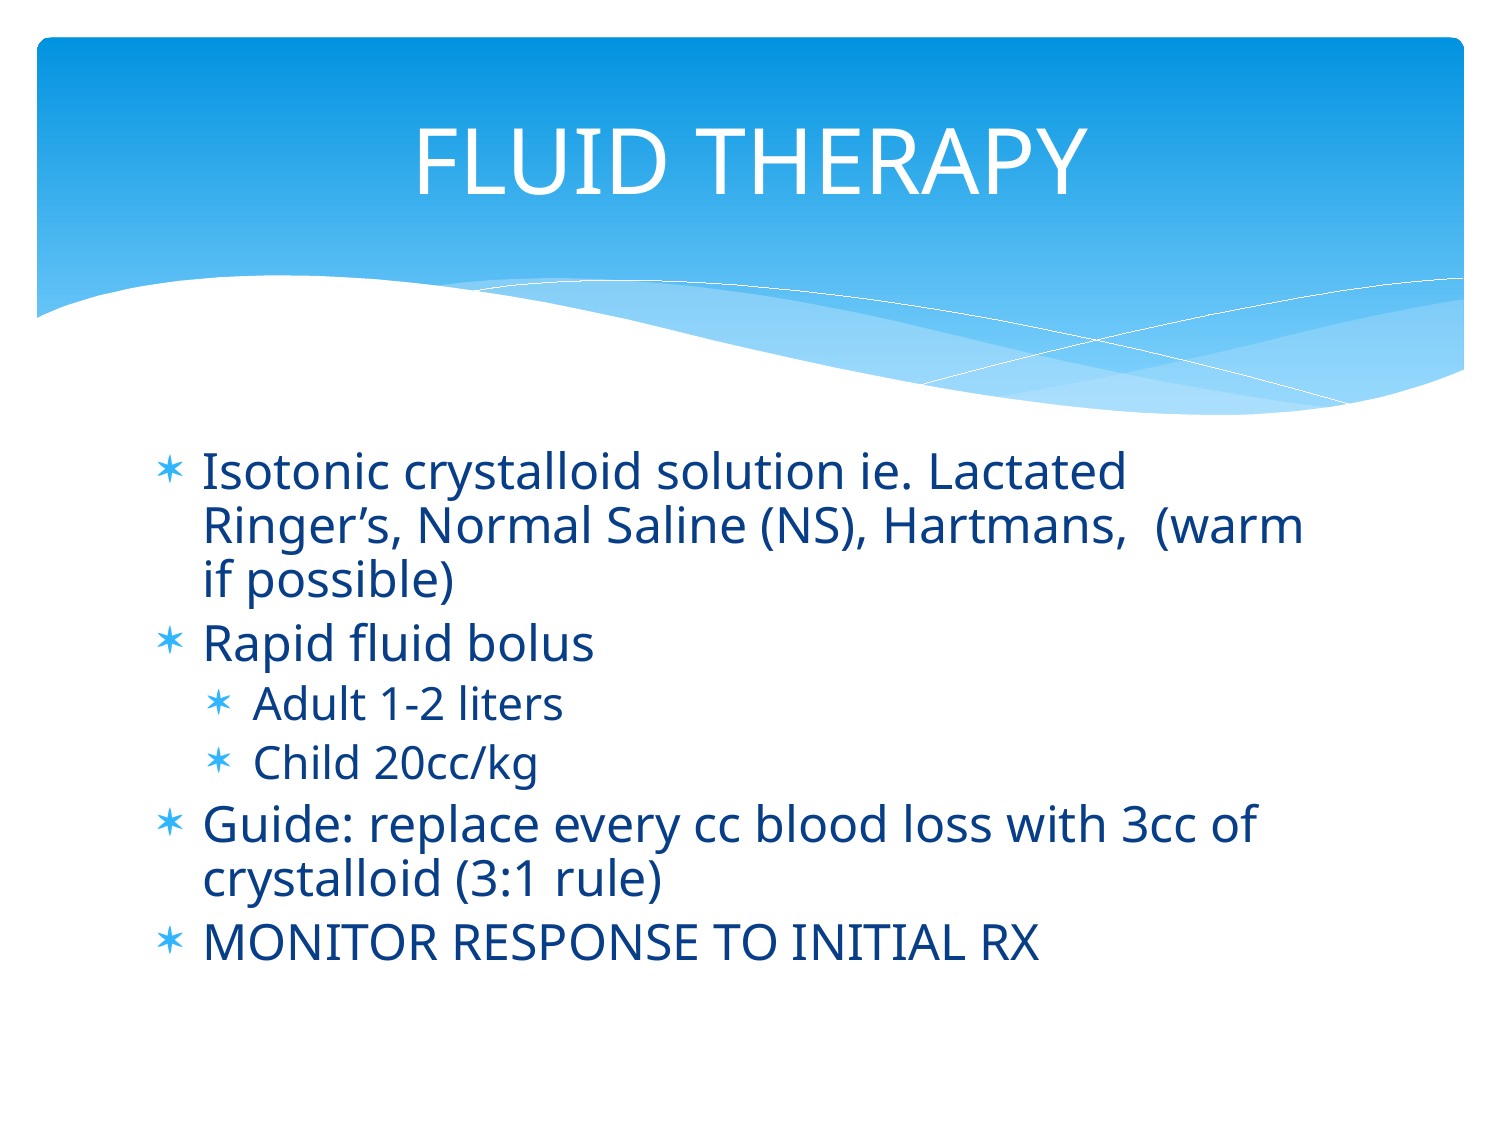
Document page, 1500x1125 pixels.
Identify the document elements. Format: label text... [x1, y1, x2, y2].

list Isotonic crystalloid solution ie. Lactated Ringer’s, Normal Saline (NS), Hartmans, (warm if possible) Rapid fluid bolus Adult 1-2 liters Child 20cc/kg Guide: replace every cc blood loss with 3cc of crystalloid (3:1 rule) MONITOR RESPONSE TO INITIAL RX [142, 438, 1359, 1005]
title FLUID THERAPY [75, 55, 1425, 261]
